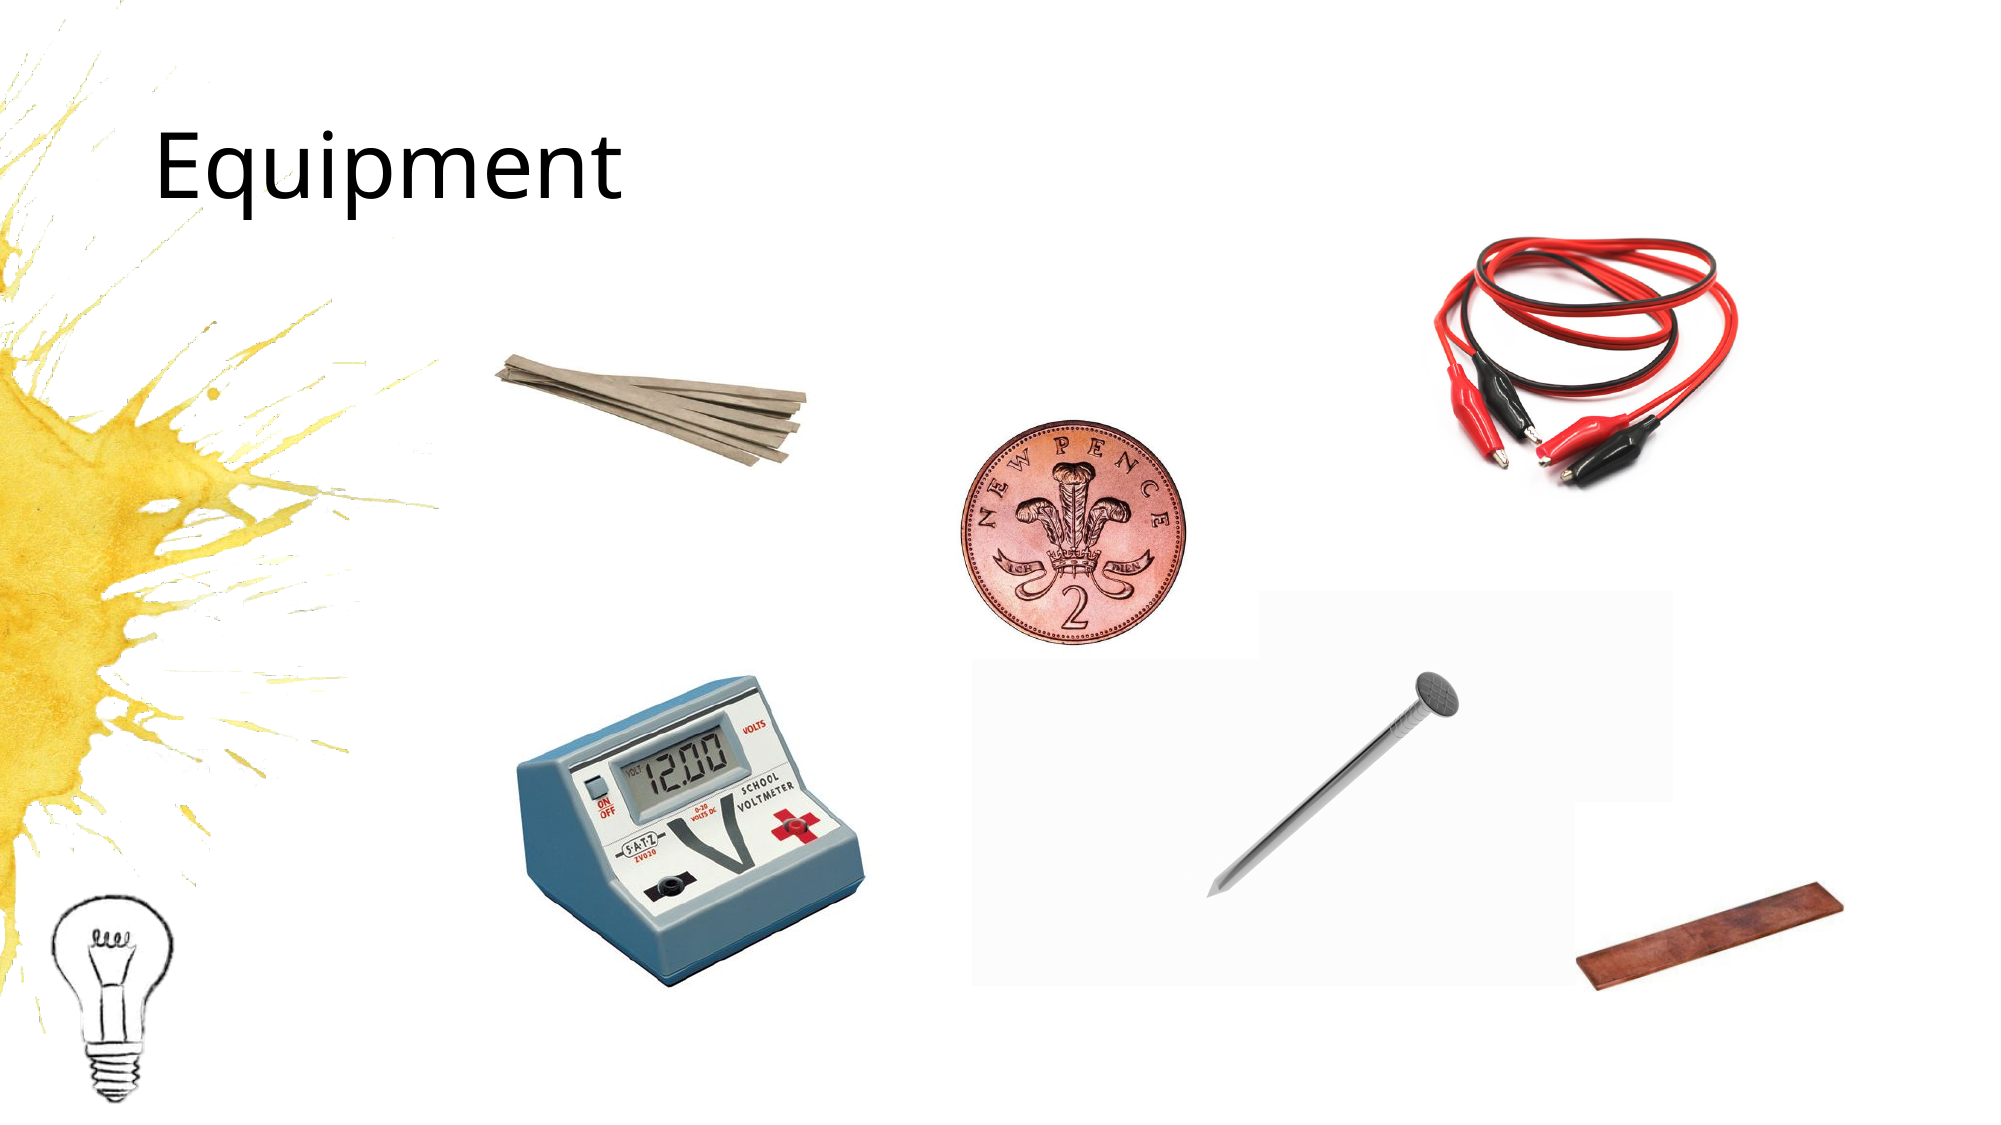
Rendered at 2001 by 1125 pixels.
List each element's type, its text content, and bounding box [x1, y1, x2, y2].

title Equipment [137, 59, 1863, 278]
picture [1382, 168, 1769, 555]
picture [0, 0, 439, 1125]
picture [459, 412, 1845, 1074]
picture [484, 239, 829, 584]
